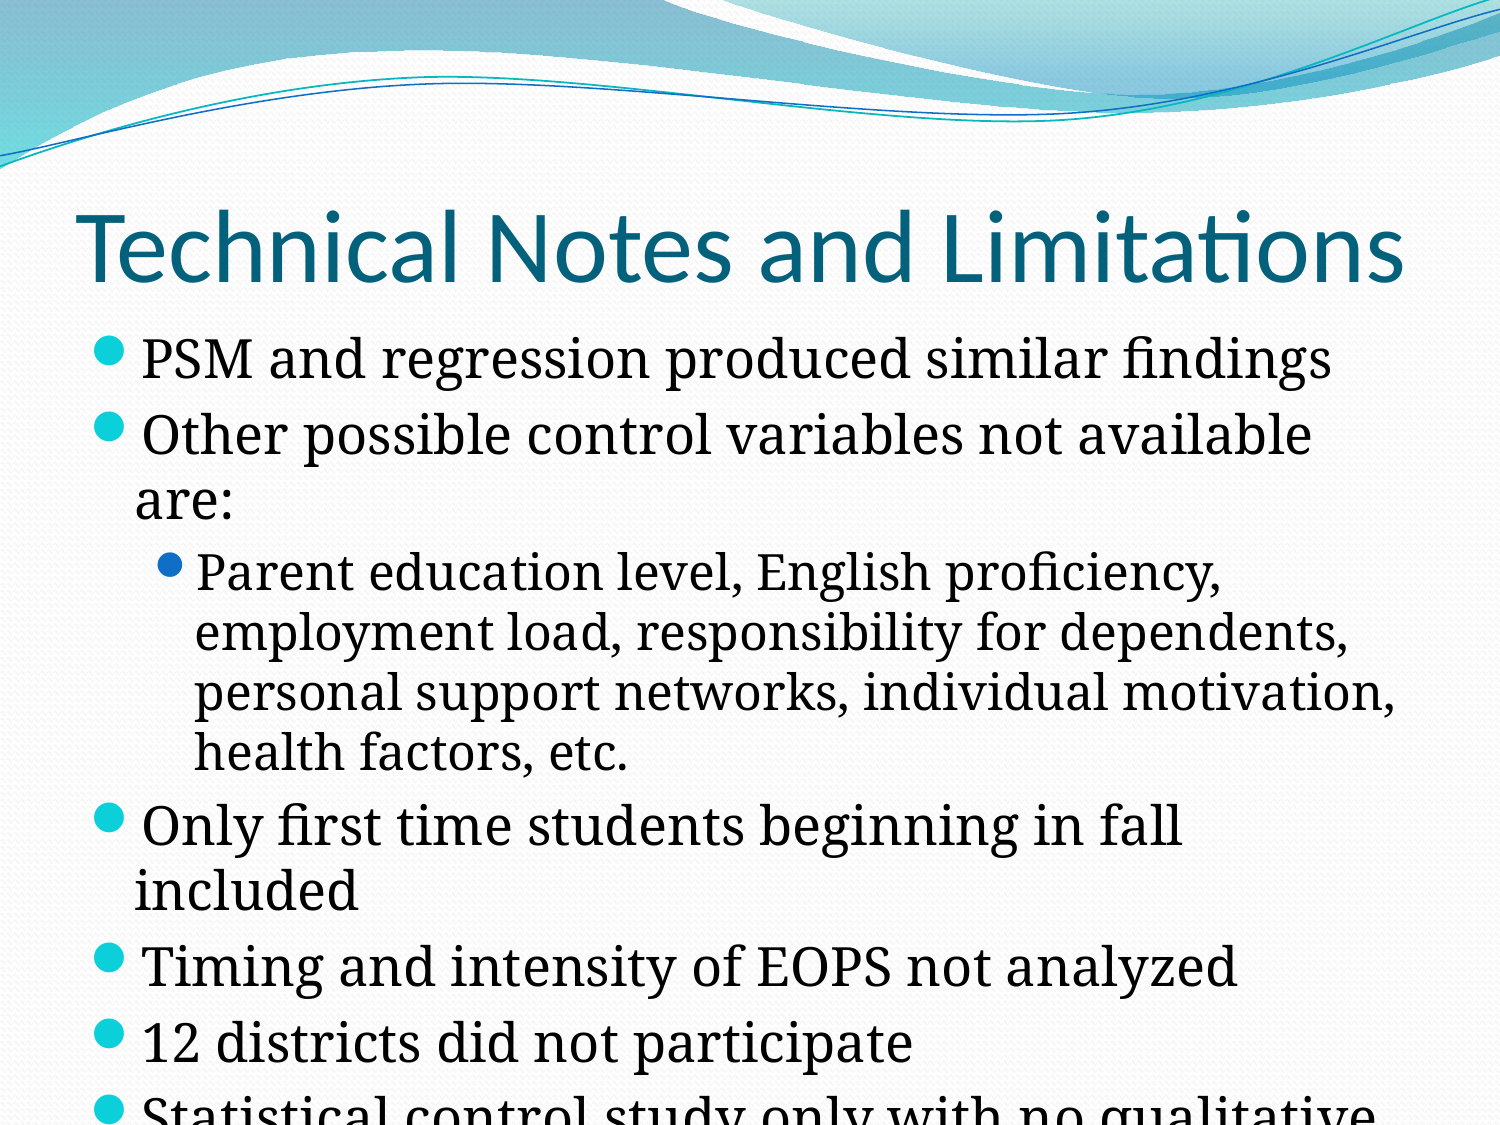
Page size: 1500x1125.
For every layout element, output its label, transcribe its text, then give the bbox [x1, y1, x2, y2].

list PSM and regression produced similar findings Other possible control variables not available are: Parent education level, English proficiency, employment load, responsibility for dependents, personal support networks, individual motivation, health factors, etc. Only first time students beginning in fall included Timing and intensity of EOPS not analyzed 12 districts did not participate Statistical control study only with no qualitative [75, 317, 1425, 1038]
title Technical Notes and Limitations [75, 115, 1425, 303]
